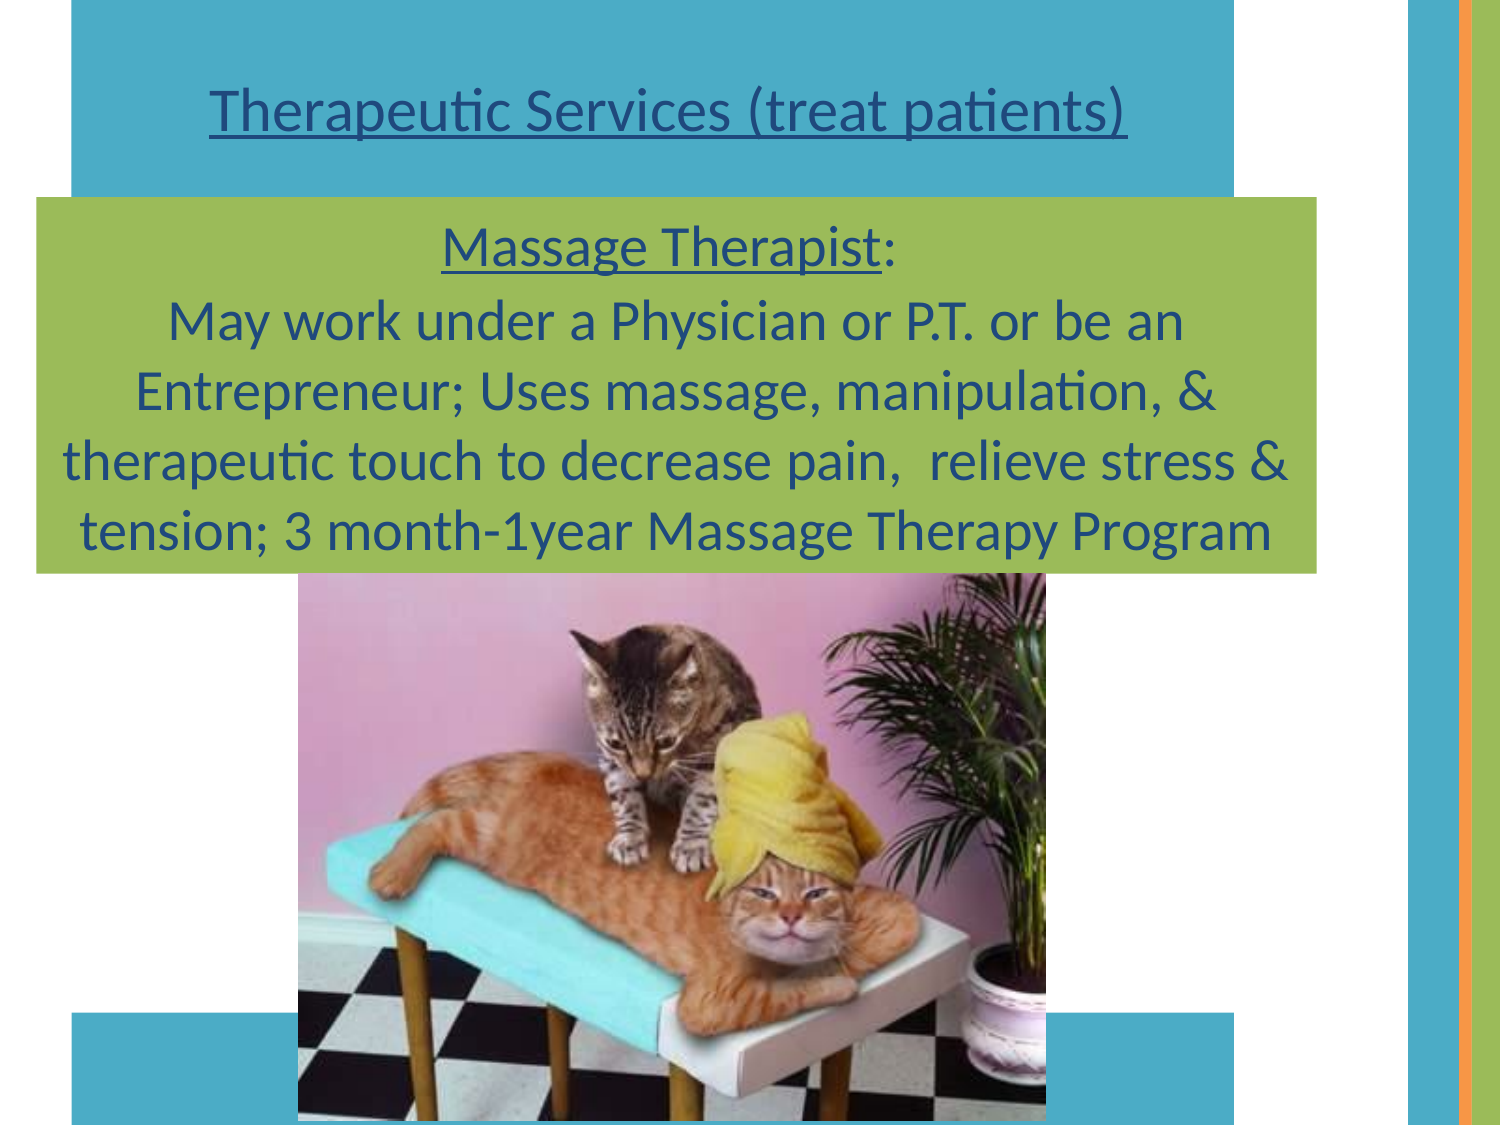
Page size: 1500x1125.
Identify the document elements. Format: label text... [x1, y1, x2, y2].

picture [298, 573, 1047, 1122]
list Massage Therapist: May work under a Physician or P.T. or be an Entrepreneur; Uses massage, manipulation, & therapeutic touch to decrease pain, relieve stress & tension; 3 month-1year Massage Therapy Program [36, 197, 1317, 574]
text_box Therapeutic Services (treat patients) [88, 61, 1249, 241]
